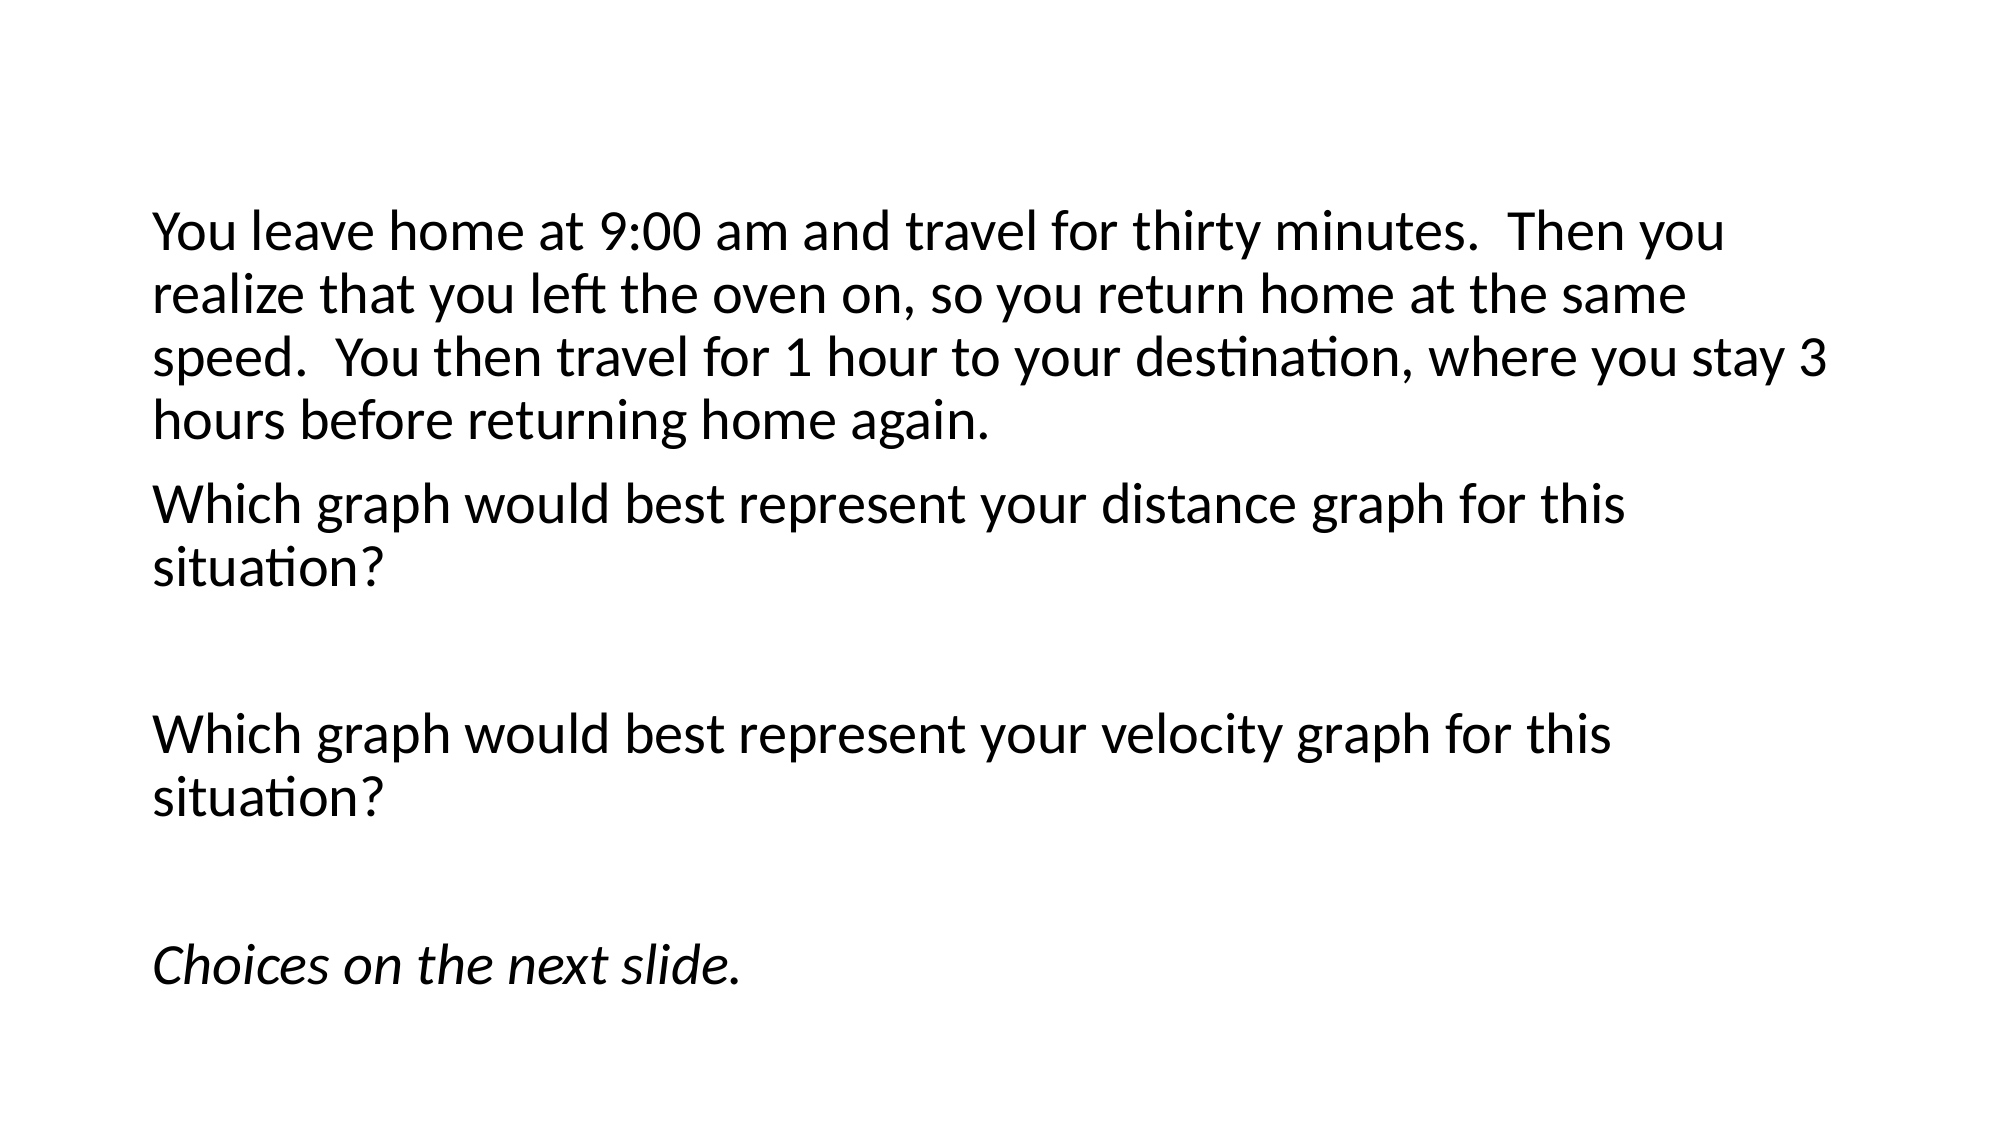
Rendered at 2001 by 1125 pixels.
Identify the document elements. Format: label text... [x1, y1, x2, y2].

list You leave home at 9:00 am and travel for thirty minutes. Then you realize that you left the oven on, so you return home at the same speed. You then travel for 1 hour to your destination, where you stay 3 hours before returning home again. Which graph would best represent your distance graph for this situation? Which graph would best represent your velocity graph for this situation? Choices on the next slide. [137, 192, 1863, 1014]
